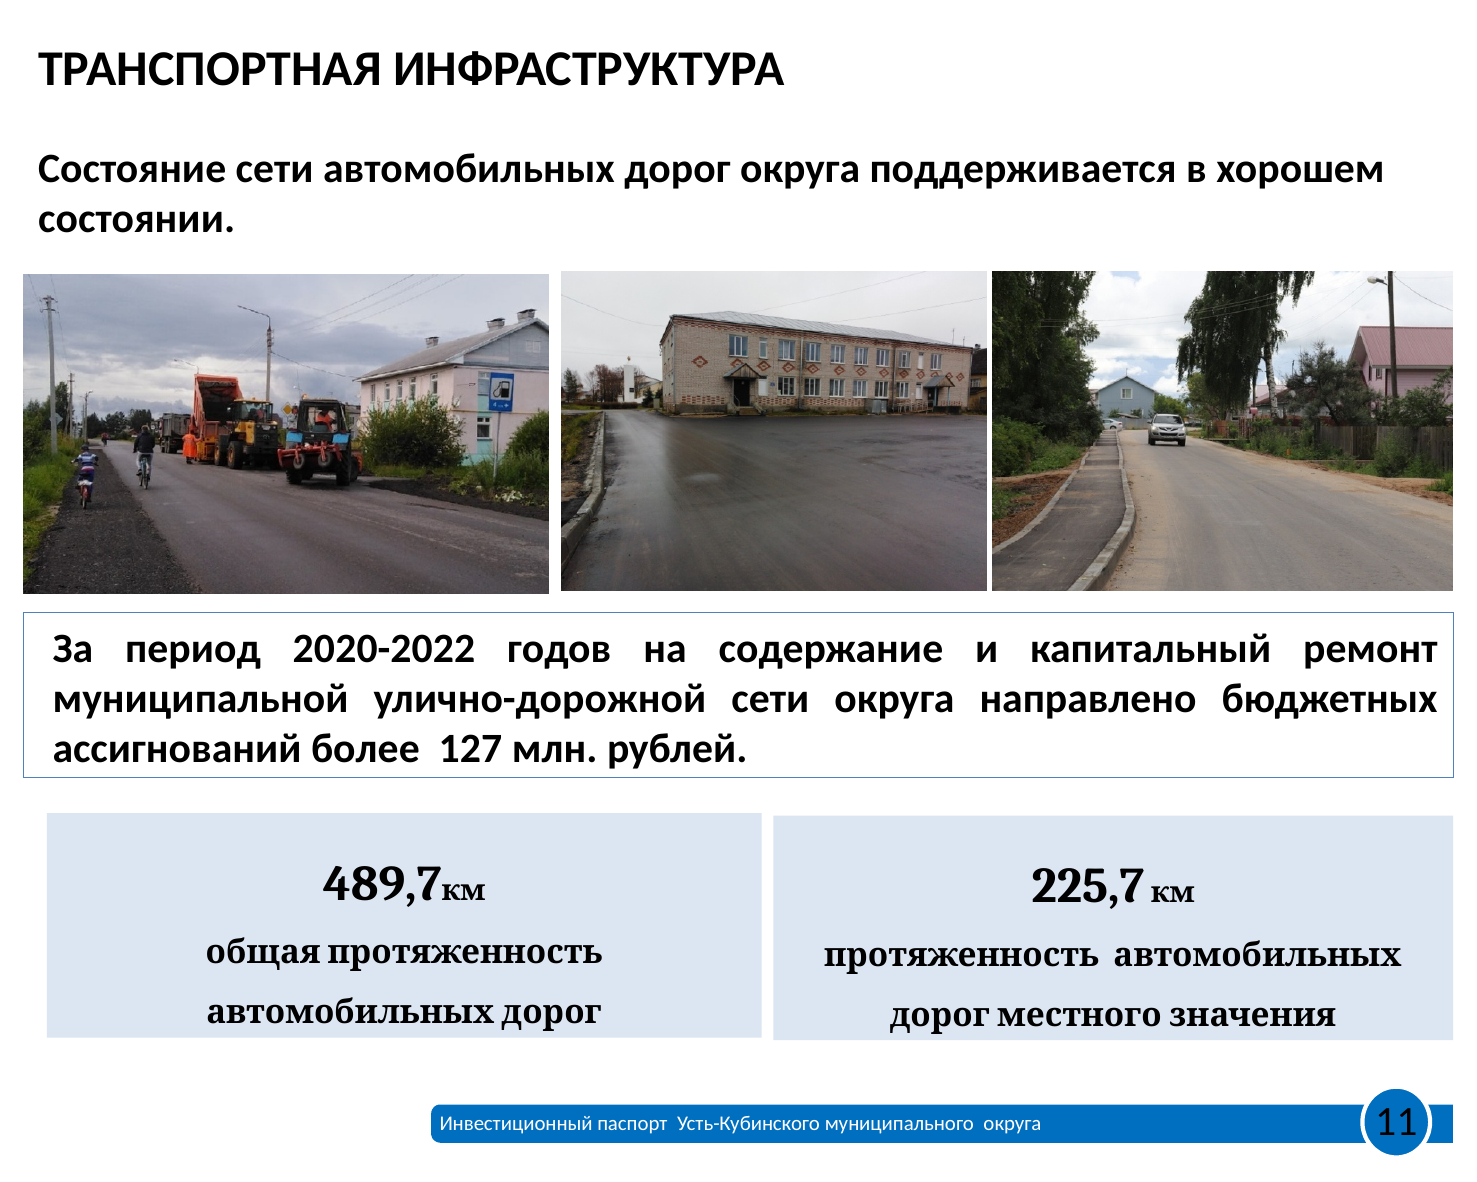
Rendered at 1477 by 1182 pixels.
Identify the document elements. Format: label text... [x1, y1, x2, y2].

text_box 225,7 км протяженность автомобильных дорог местного значения [773, 815, 1454, 1041]
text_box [430, 1086, 1454, 1158]
picture [560, 271, 987, 591]
text_box 489,7км общая протяженность автомобильных дорог [46, 813, 762, 1038]
text_box Состояние сети автомобильных дорог округа поддерживается в хорошем состоянии. [23, 133, 1454, 249]
picture [992, 271, 1453, 591]
picture [23, 273, 549, 594]
text_box ТРАНСПОРТНАЯ ИНФРАСТРУКТУРА [23, 28, 921, 103]
text_box За период 2020-2022 годов на содержание и капитальный ремонт муниципальной улично-дорожной сети округа направлено бюджетных ассигнований более 127 млн. рублей. [23, 612, 1454, 778]
